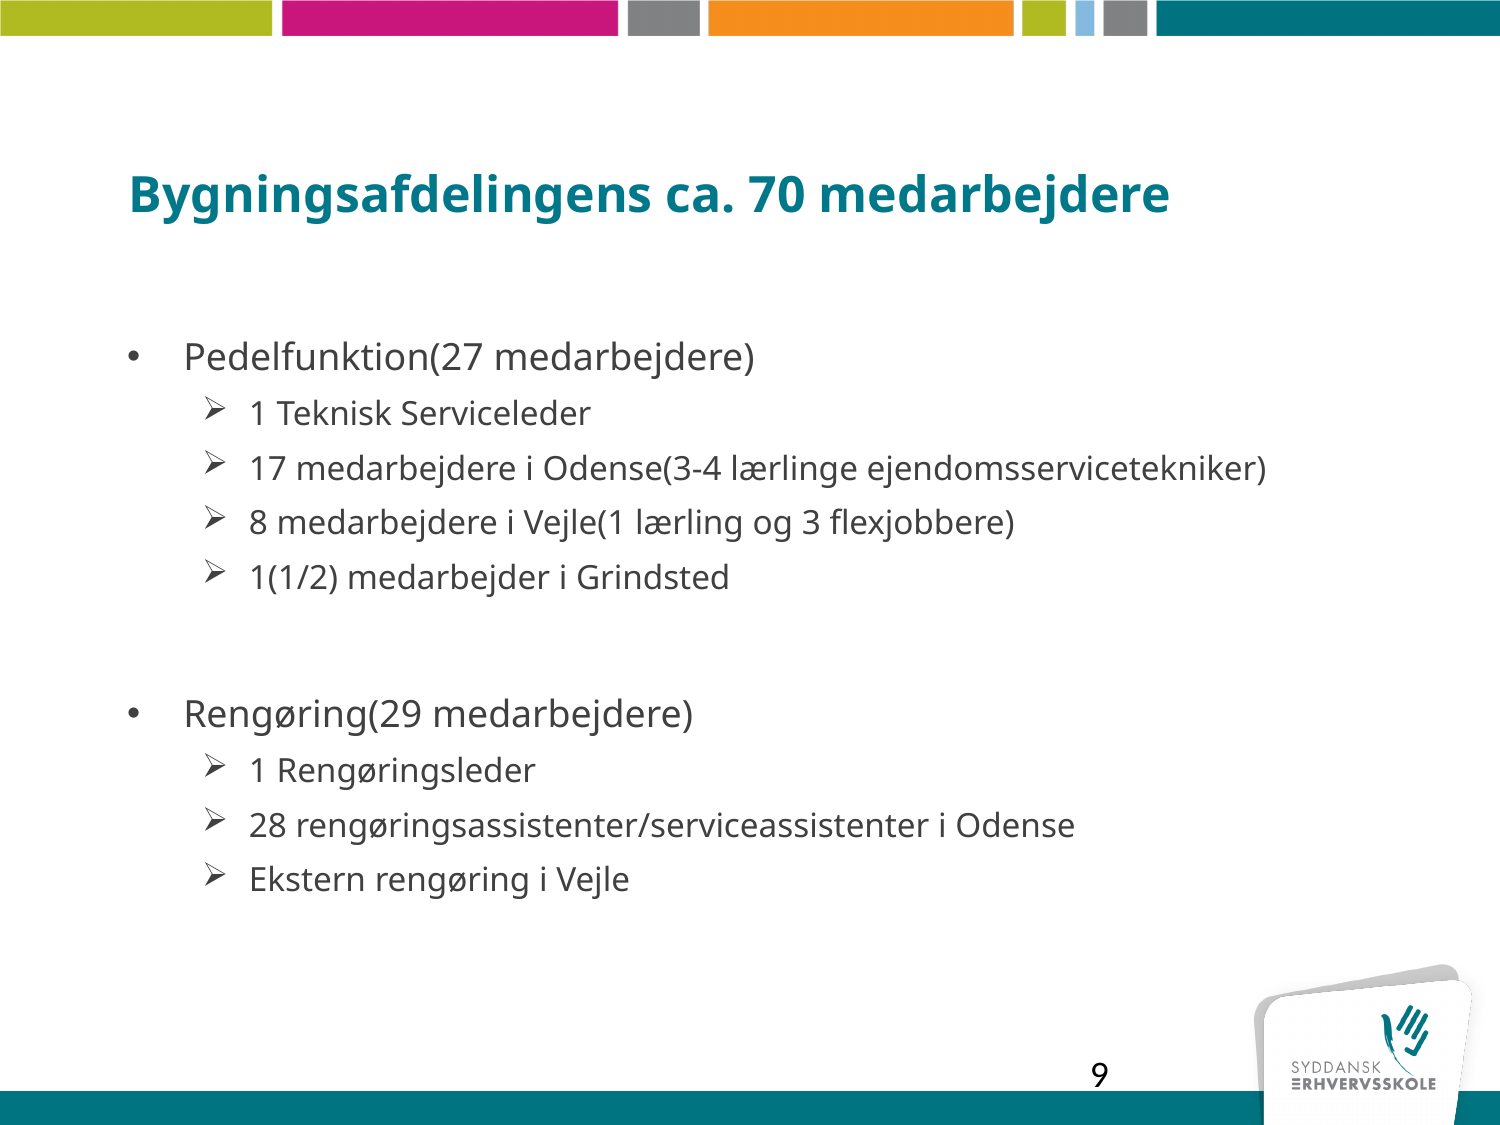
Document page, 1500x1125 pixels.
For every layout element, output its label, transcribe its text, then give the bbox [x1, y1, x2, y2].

picture [0, 964, 1500, 1125]
title Bygningsafdelingens ca. 70 medarbejdere [113, 98, 1464, 287]
picture [2, 1, 1500, 36]
slide_number 9 [1074, 1042, 1425, 1103]
list Pedelfunktion(27 medarbejdere) 1 Teknisk Serviceleder 17 medarbejdere i Odense(3-4 lærlinge ejendomsservicetekniker) 8 medarbejdere i Vejle(1 lærling og 3 flexjobbere) 1(1/2) medarbejder i Grindsted Rengøring(29 medarbejdere) 1 Rengøringsleder 28 rengøringsassistenter/serviceassistenter i Odense Ekstern rengøring i Vejle [112, 316, 1463, 1059]
